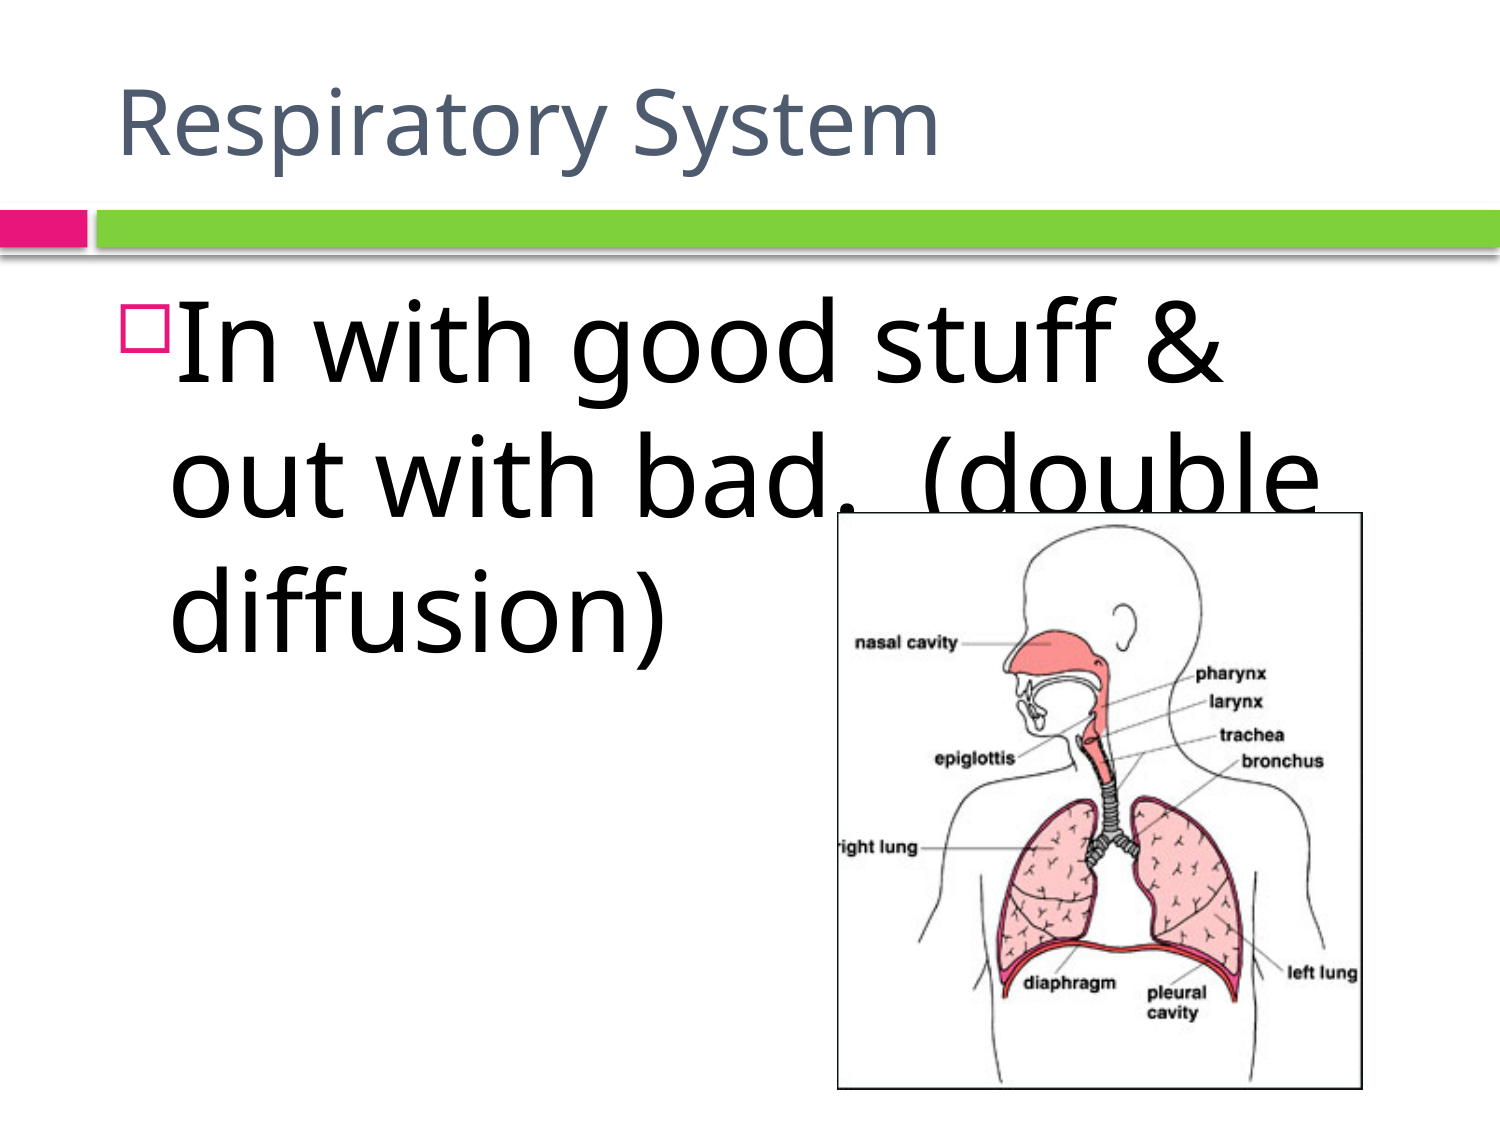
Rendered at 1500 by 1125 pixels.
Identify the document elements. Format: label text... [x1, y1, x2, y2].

title Respiratory System [100, 37, 1438, 200]
list In with good stuff & out with bad. (double diffusion) [100, 262, 1438, 1000]
picture [837, 512, 1363, 1090]
